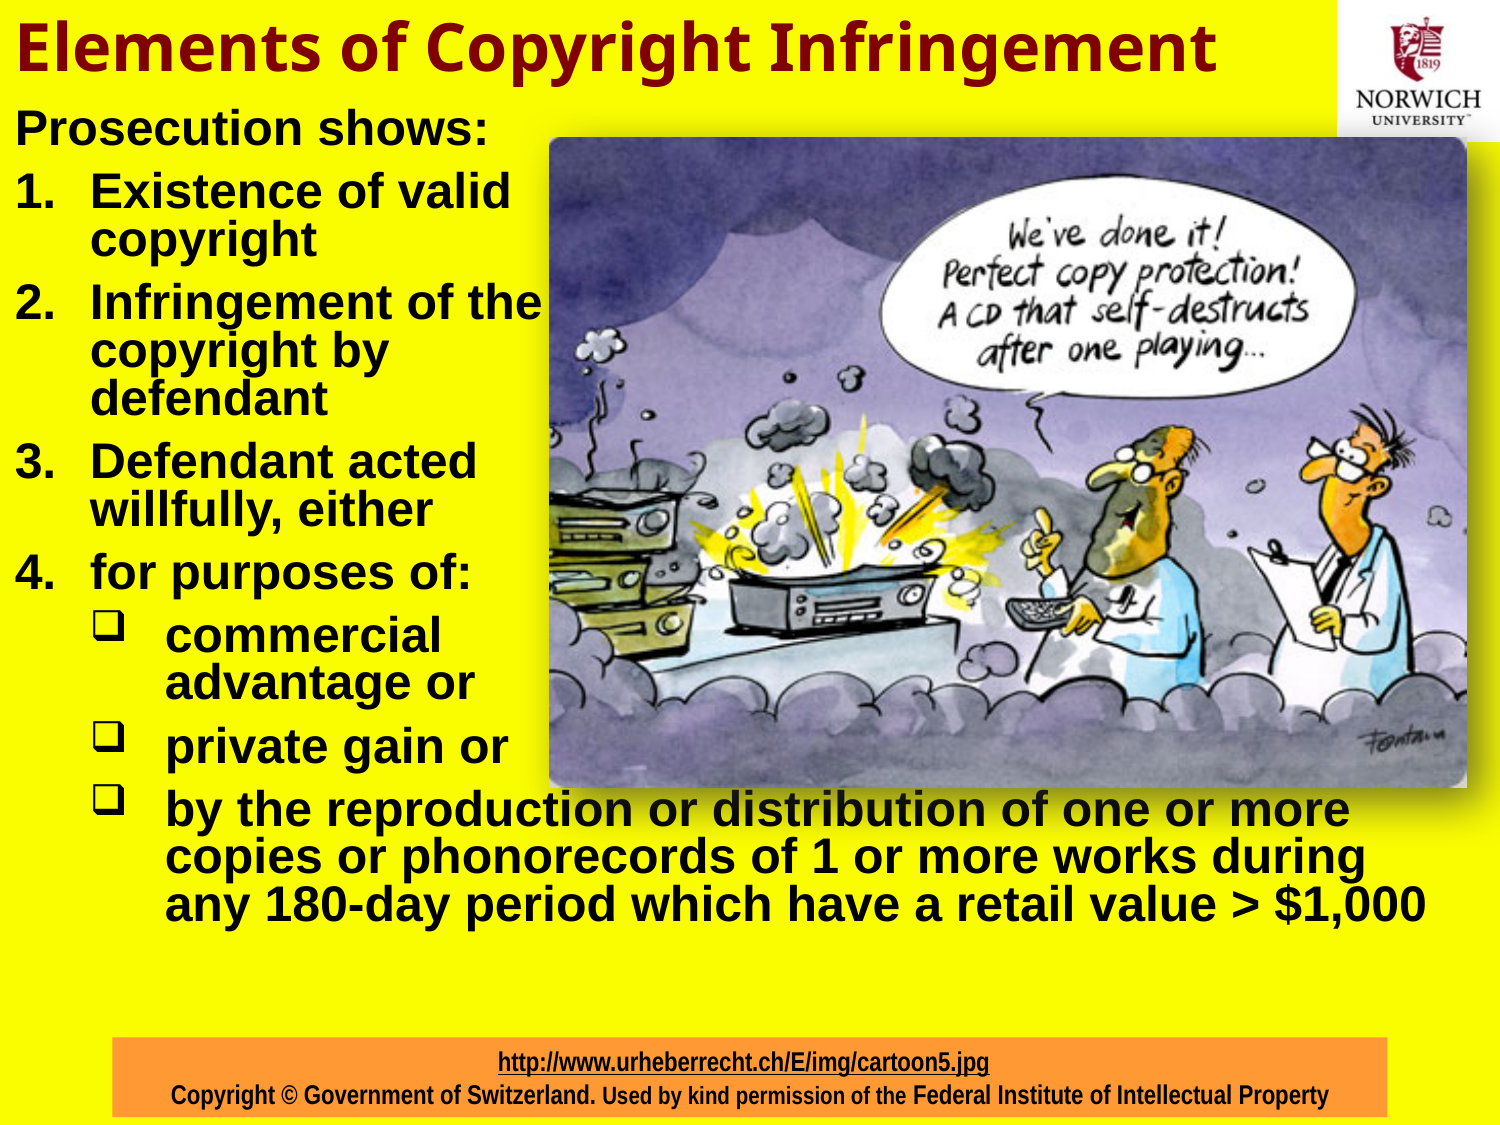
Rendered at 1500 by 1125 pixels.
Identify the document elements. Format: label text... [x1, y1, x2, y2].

text_box http://www.urheberrecht.ch/E/img/cartoon5.jpg Copyright © Government of Switzerland. Used by kind permission of the Federal Institute of Intellectual Property [112, 1037, 1388, 1118]
picture [549, 0, 1500, 788]
list Prosecution shows: Existence of valid copyright Infringement of the copyright by defendant Defendant acted willfully, either for purposes of: commercial advantage or private gain or by the reproduction or distribution of one or more copies or phonorecords of 1 or more works during any 180-day period which have a retail value > $1,000 [0, 99, 1451, 1076]
title Elements of Copyright Infringement [0, 0, 1338, 99]
